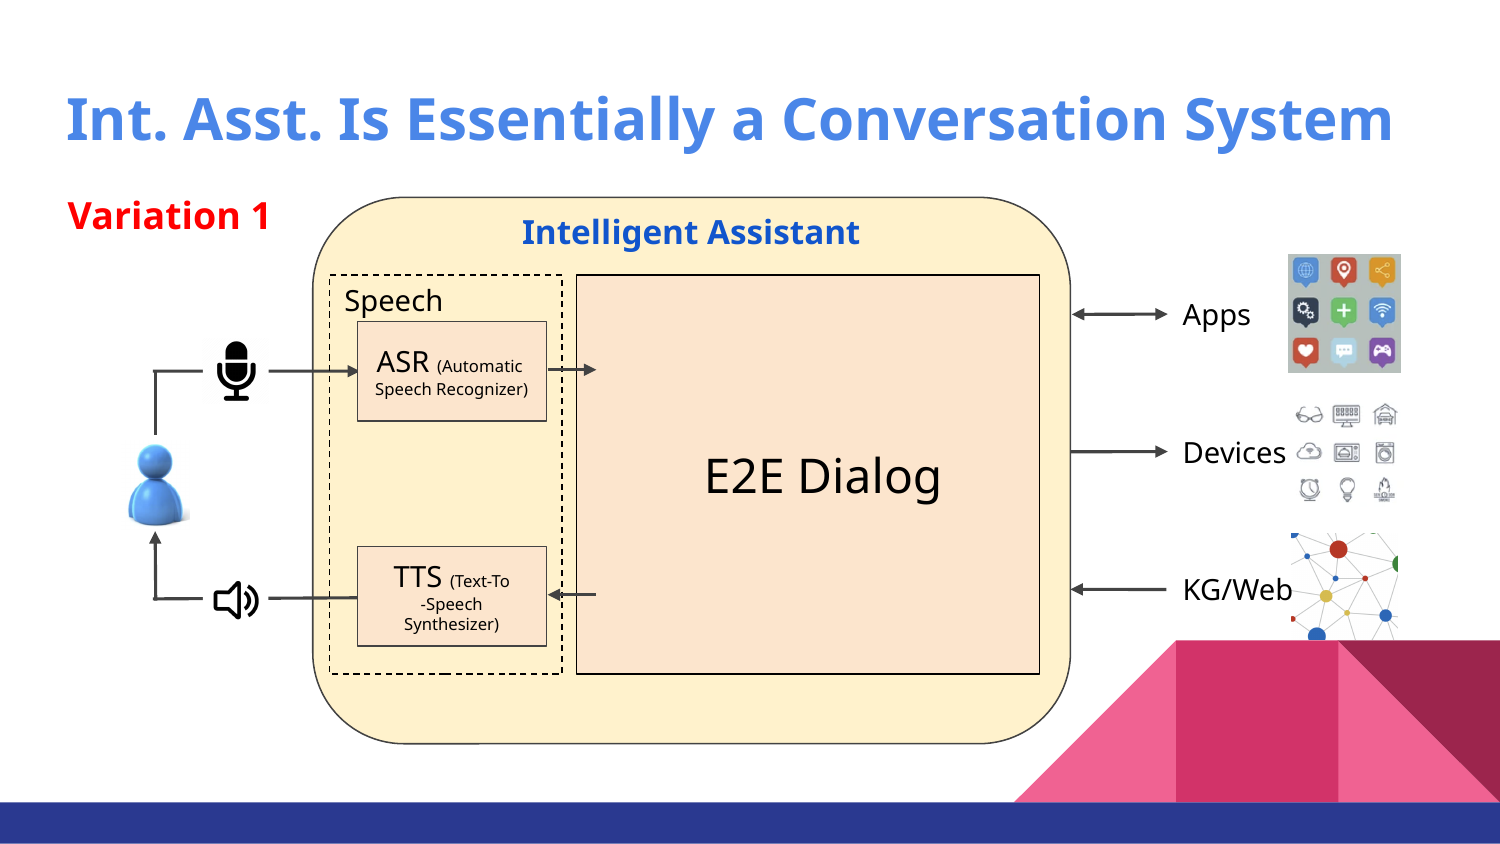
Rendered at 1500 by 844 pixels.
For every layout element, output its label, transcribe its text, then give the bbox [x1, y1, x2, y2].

picture [121, 440, 190, 530]
text_box Intelligent Assistant [312, 197, 1071, 744]
picture [1288, 254, 1402, 374]
text_box Speech [329, 275, 562, 675]
title Int. Asst. Is Essentially a Conversation System [51, 67, 1449, 167]
picture [1291, 533, 1398, 641]
picture [1291, 397, 1404, 507]
text_box Apps [1167, 281, 1283, 347]
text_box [200, 564, 271, 635]
text_box Variation 1 [52, 176, 297, 252]
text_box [202, 337, 269, 408]
text_box E2E Dialog [576, 275, 1040, 675]
text_box Devices [1167, 419, 1285, 485]
text_box KG/Web [1167, 556, 1285, 622]
